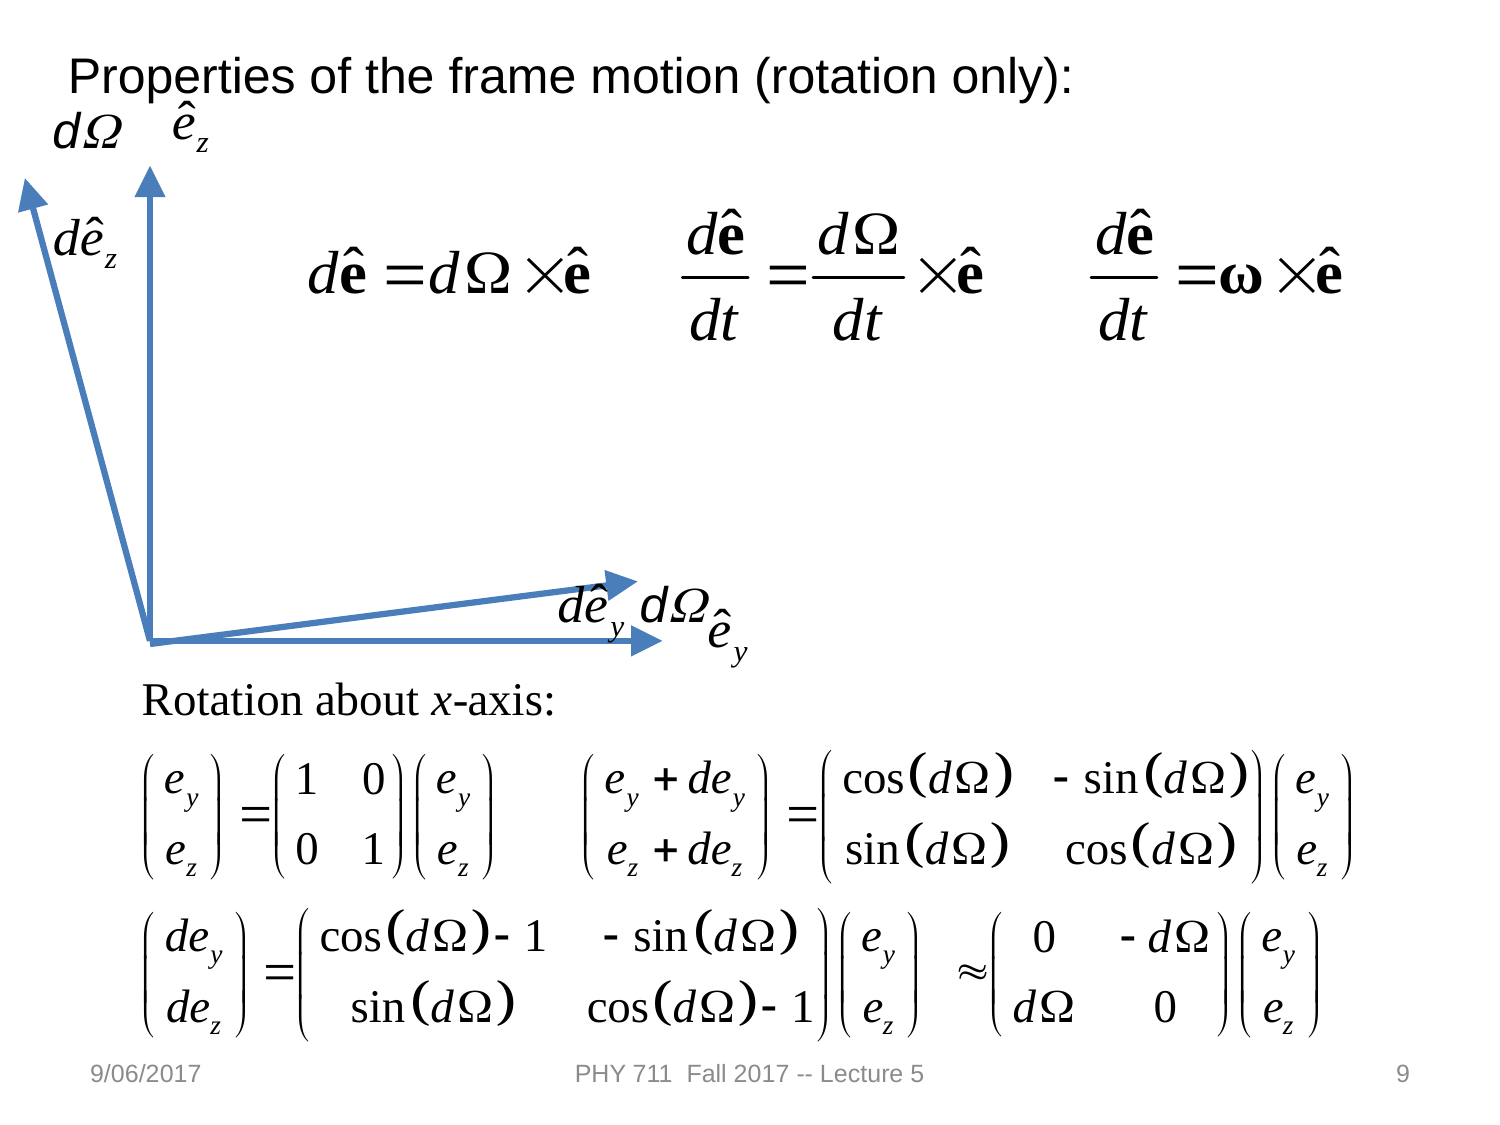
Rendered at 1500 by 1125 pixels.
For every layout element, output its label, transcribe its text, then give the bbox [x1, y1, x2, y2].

text_box dW [624, 565, 775, 640]
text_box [44, 203, 131, 278]
slide_number 9 [1074, 1042, 1425, 1103]
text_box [149, 581, 543, 645]
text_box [164, 87, 219, 162]
footer PHY 711 Fall 2017 -- Lecture 5 [512, 1056, 988, 1103]
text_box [299, 197, 1354, 355]
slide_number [75, 1042, 425, 1103]
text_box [548, 570, 635, 654]
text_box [24, 178, 151, 642]
text_box dW [37, 90, 160, 166]
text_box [136, 674, 1364, 1049]
text_box Properties of the frame motion (rotation only): [53, 36, 1179, 112]
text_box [699, 595, 759, 673]
